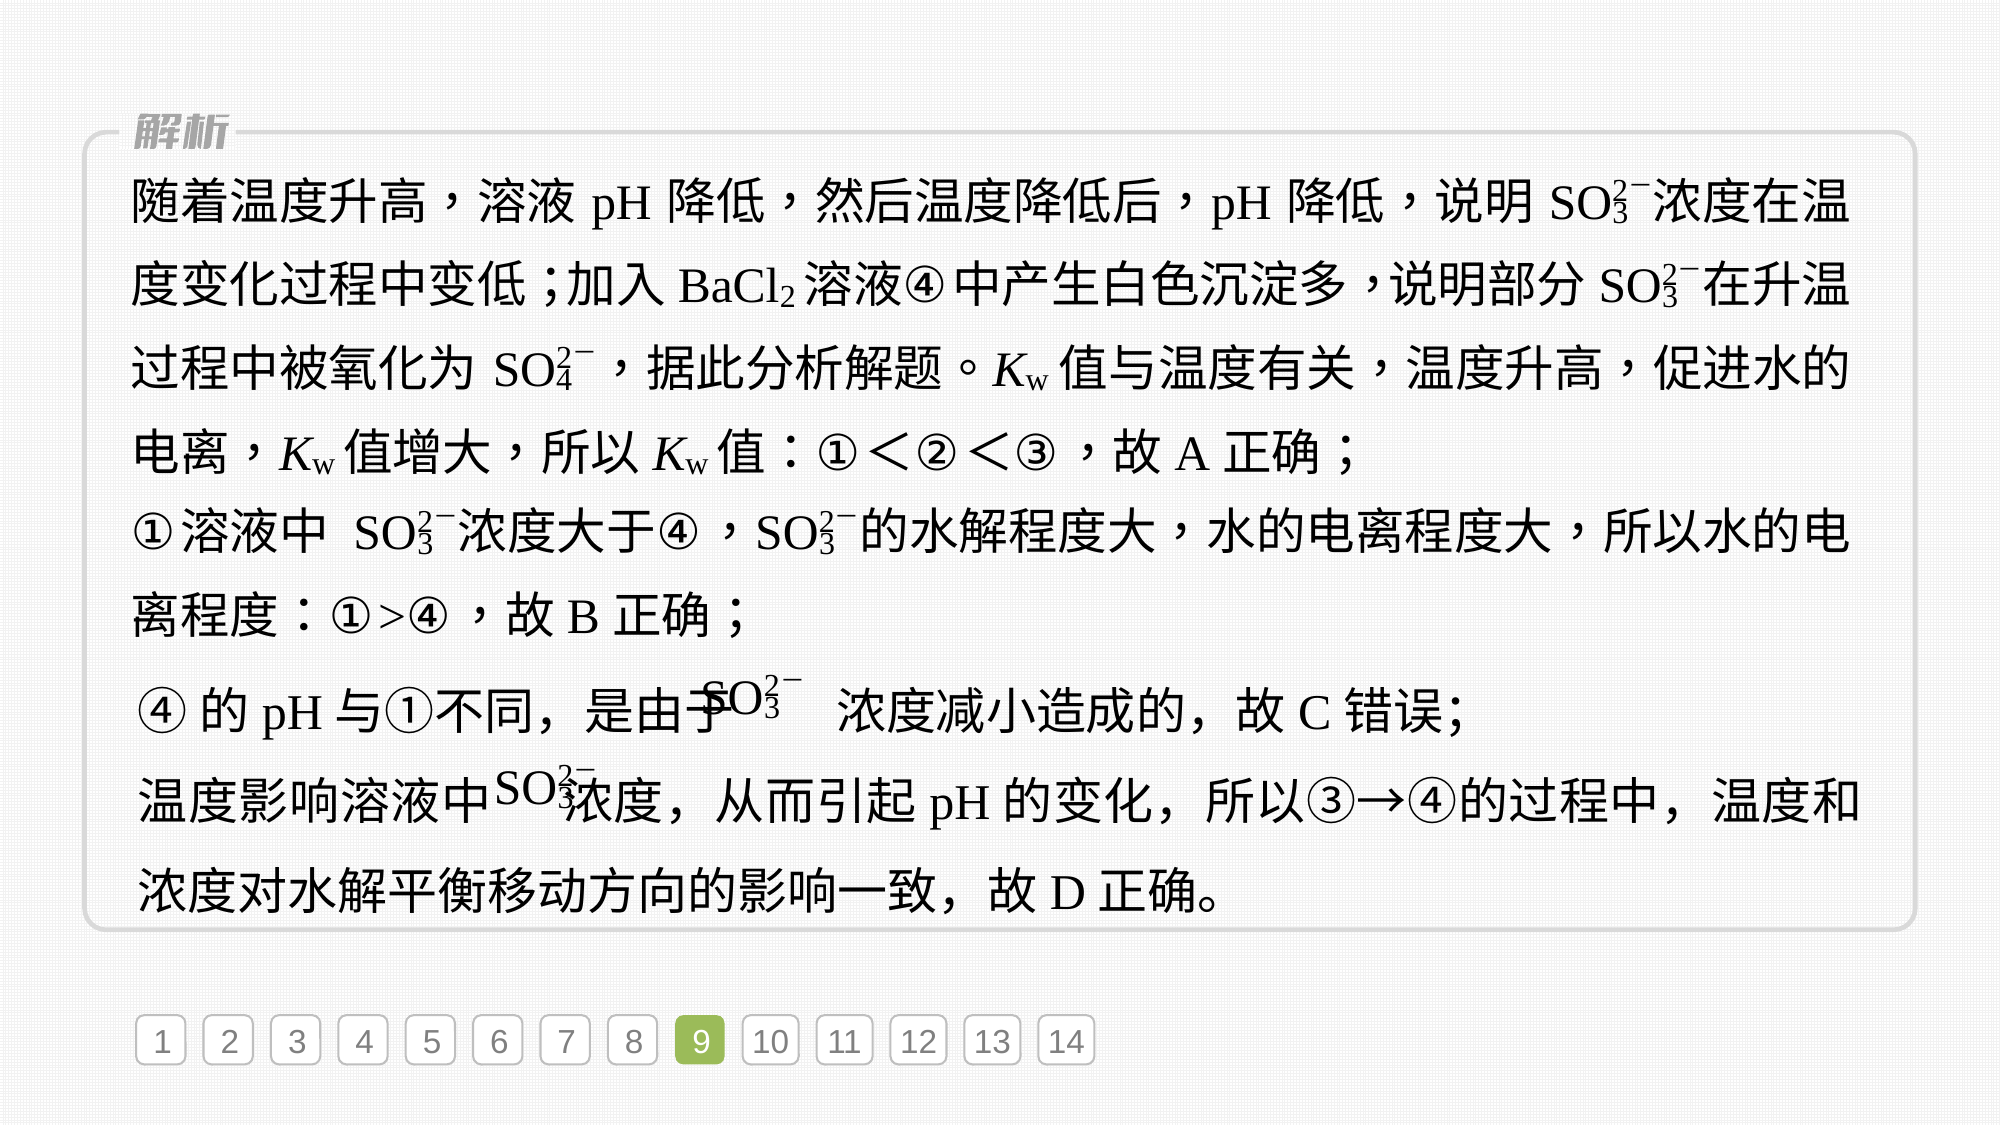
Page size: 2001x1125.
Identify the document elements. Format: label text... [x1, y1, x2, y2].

text_box 3 [269, 1014, 322, 1066]
text_box 10 [741, 1014, 800, 1066]
text_box 4 [337, 1014, 389, 1066]
text_box 14 [1037, 1014, 1096, 1066]
text_box 7 [539, 1014, 591, 1066]
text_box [700, 664, 909, 791]
text_box 2 [202, 1014, 254, 1066]
text_box 5 [404, 1014, 457, 1066]
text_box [84, 113, 1916, 930]
text_box 1 [135, 1014, 187, 1066]
text_box 11 [815, 1014, 874, 1066]
text_box 9 [675, 1015, 725, 1065]
text_box 12 [889, 1014, 948, 1066]
text_box 8 [606, 1014, 659, 1066]
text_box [130, 500, 1852, 701]
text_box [130, 169, 1852, 500]
text_box 13 [963, 1014, 1022, 1066]
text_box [493, 754, 702, 881]
text_box 6 [472, 1014, 524, 1066]
